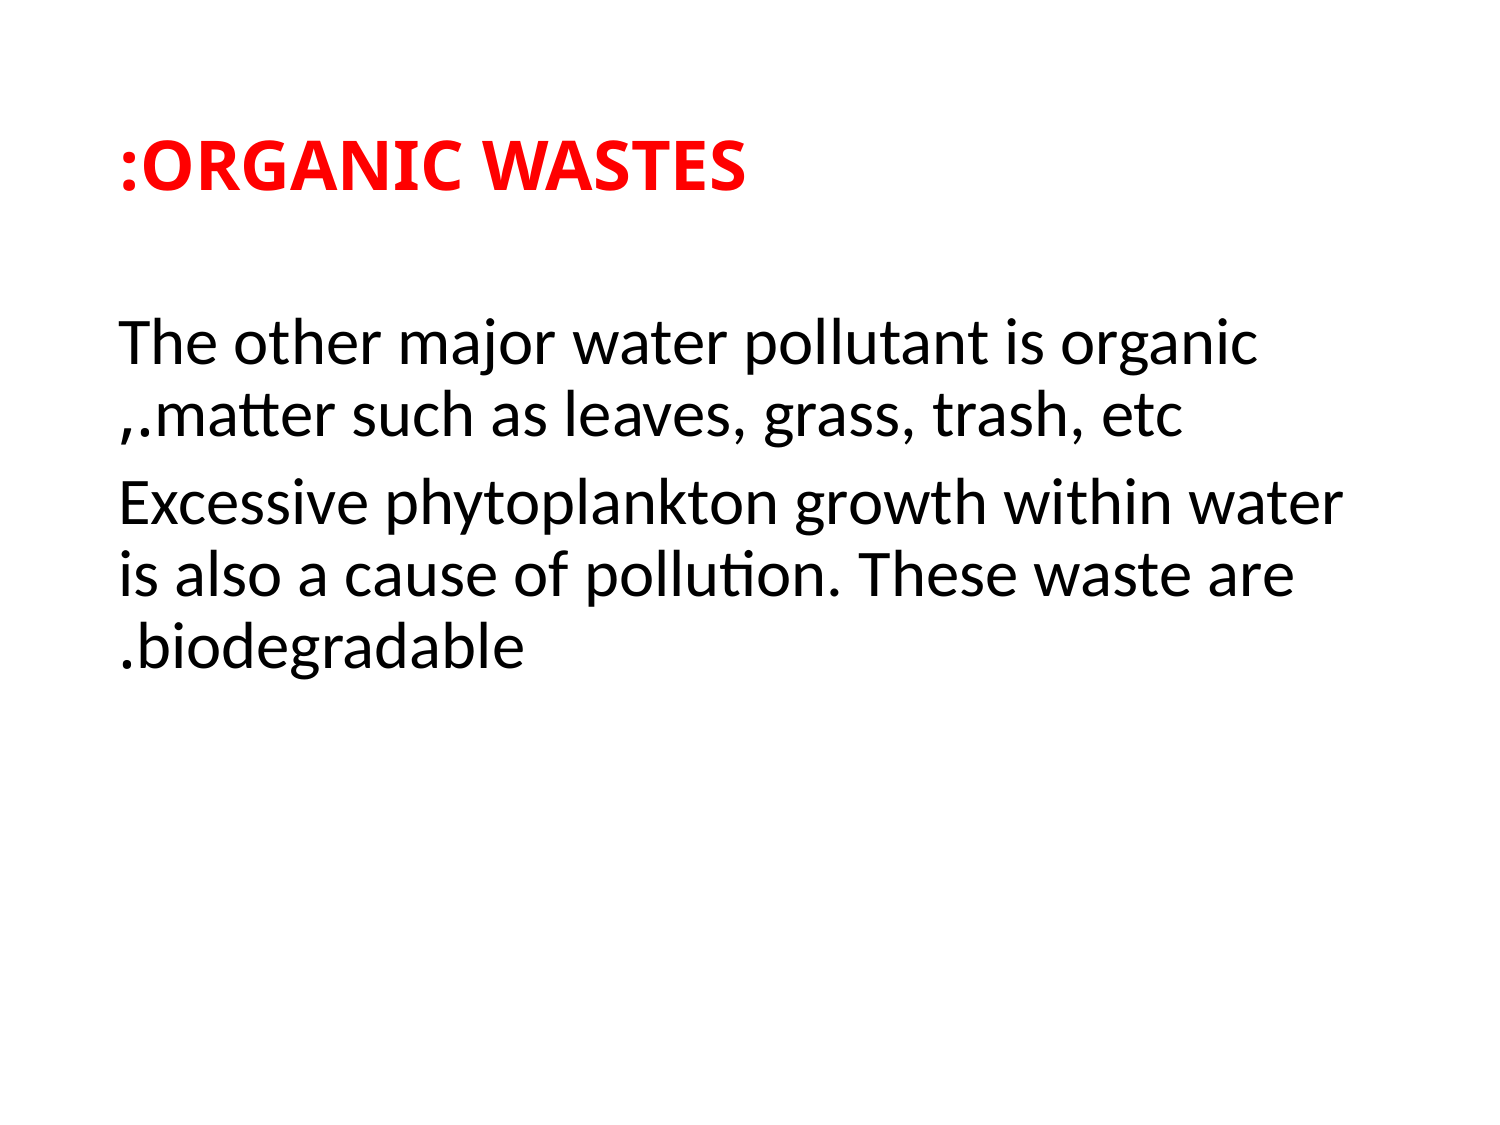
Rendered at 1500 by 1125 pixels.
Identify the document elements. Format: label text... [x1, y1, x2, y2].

list The other major water pollutant is organic matter such as leaves, grass, trash, etc., Excessive phytoplankton growth within water is also a cause of pollution. These waste are biodegradable. [103, 299, 1397, 1014]
title ORGANIC WASTES: [103, 59, 1397, 278]
